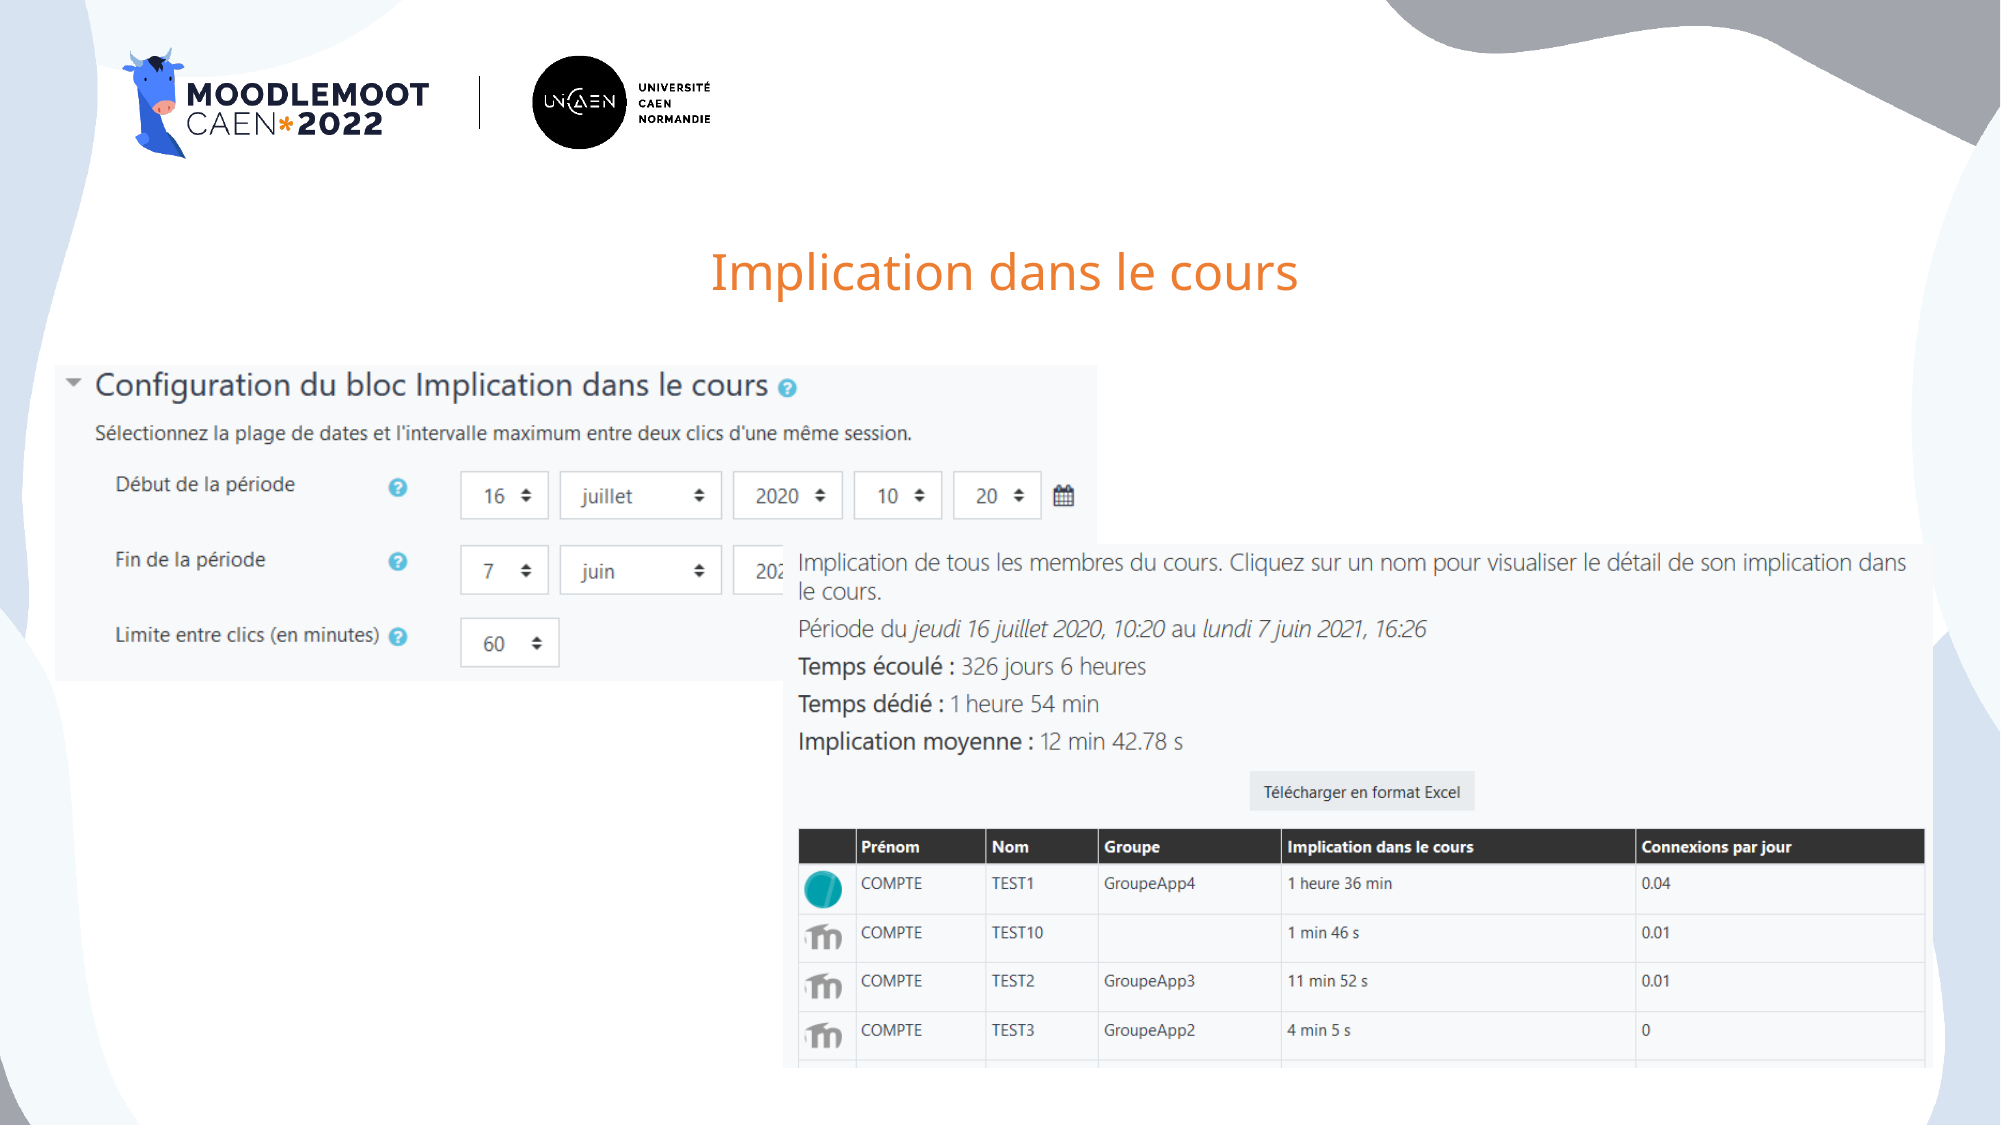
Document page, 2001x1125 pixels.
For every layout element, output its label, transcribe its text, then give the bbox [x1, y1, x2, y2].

picture [55, 365, 1933, 1068]
title Implication dans le cours [171, 185, 1840, 363]
picture [118, 43, 433, 161]
picture [528, 54, 716, 150]
